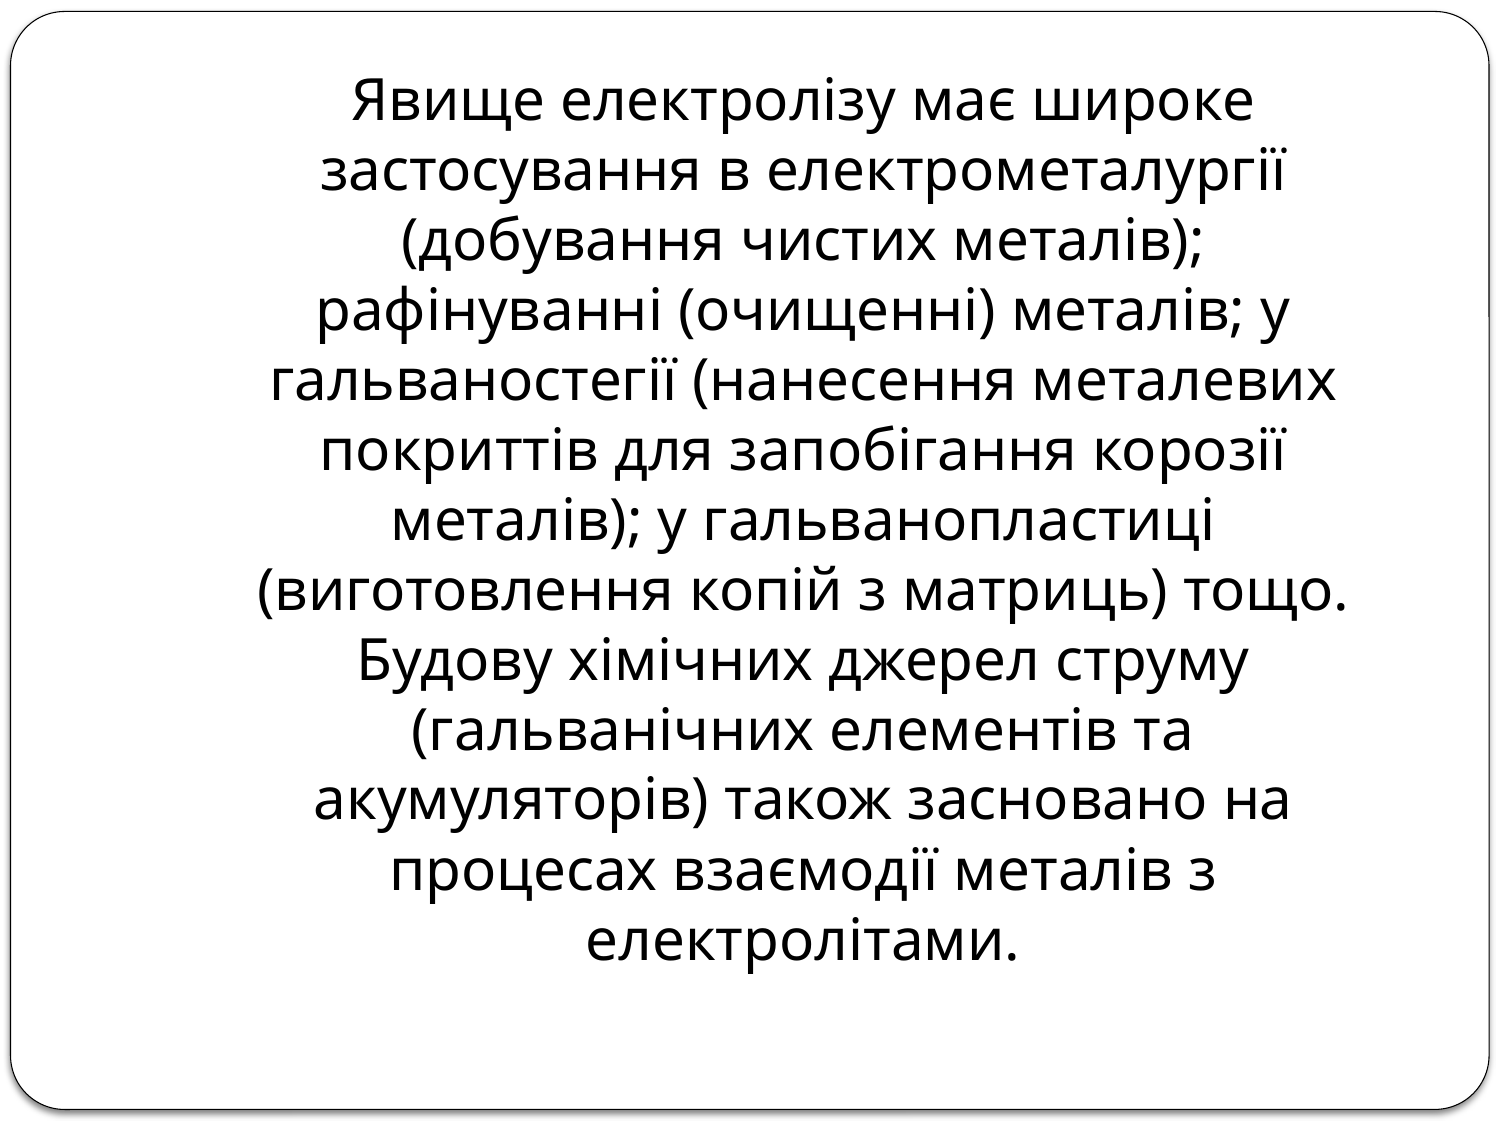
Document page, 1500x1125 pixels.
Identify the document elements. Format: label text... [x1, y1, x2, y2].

text_box Явище електролізу має широке застосування в електрометалургії (добування чистих металів); рафінуванні (очищенні) металів; у гальваностегії (нанесення металевих покриттів для запобігання корозії металів); у гальванопластиці (виготовлення копій з матриць) тощо. Будову хімічних джерел струму (гальванічних елементів та акумуляторів) також засновано на процесах взаємодії металів з електролітами. [230, 54, 1376, 980]
